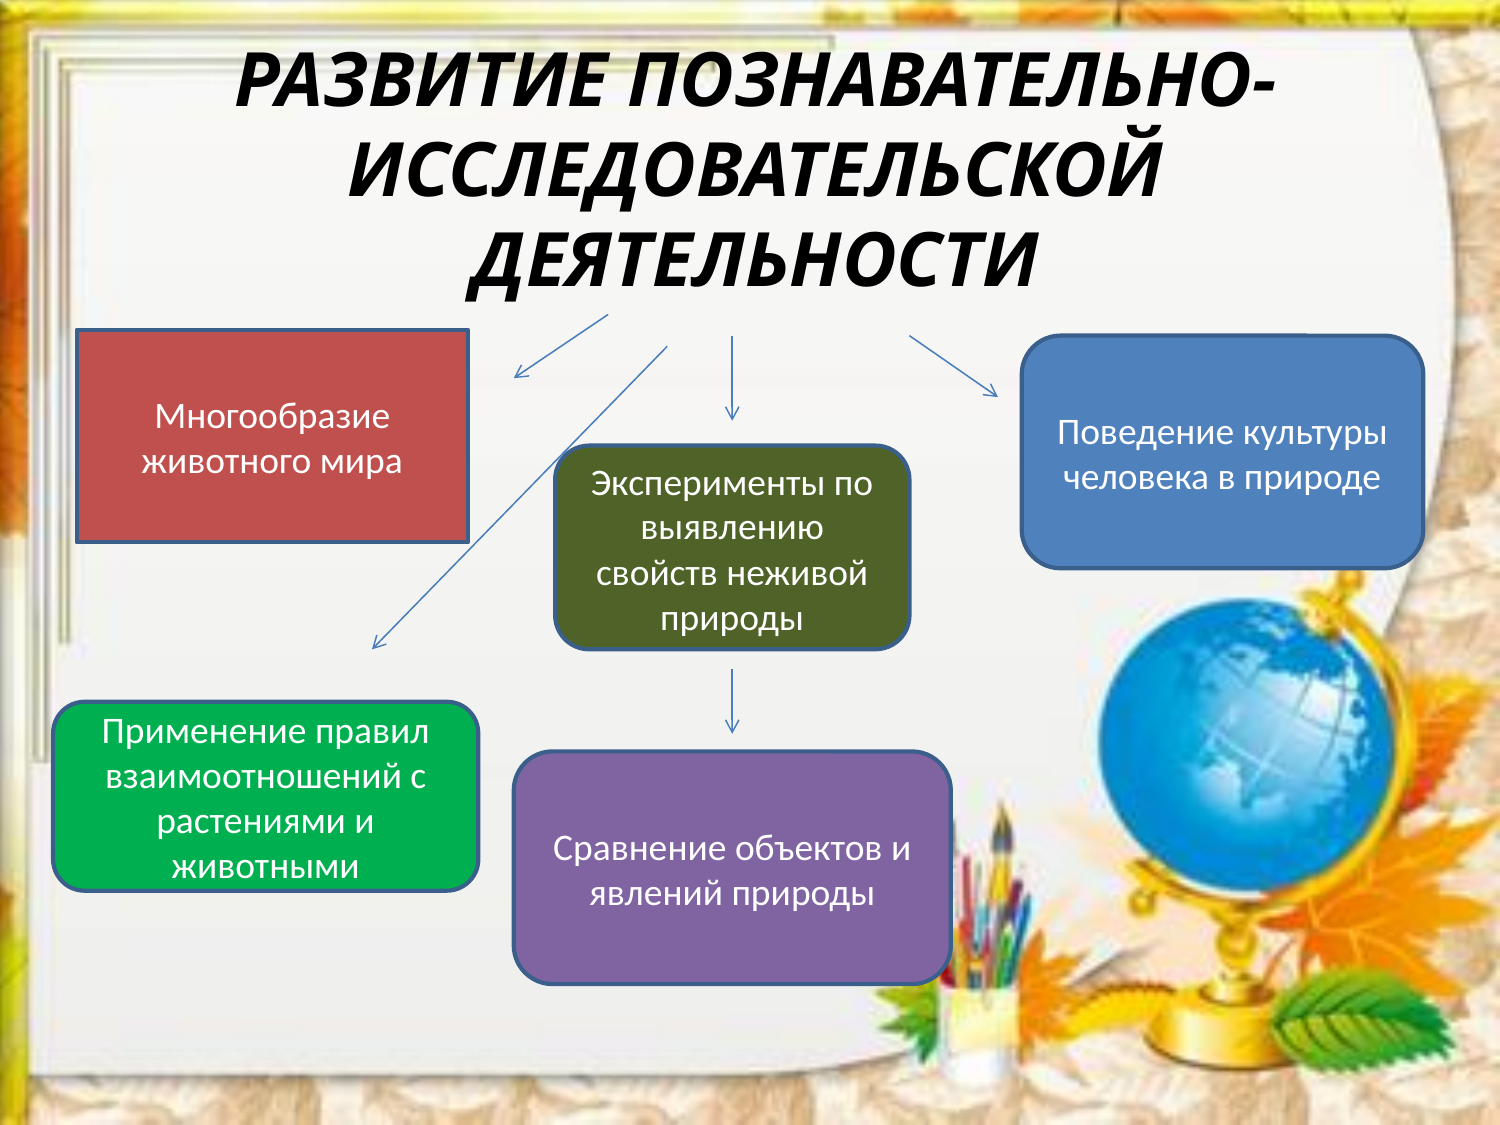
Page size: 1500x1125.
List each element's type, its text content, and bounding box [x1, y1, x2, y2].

text_box Применение правил взаимоотношений с растениями и животными [50, 699, 481, 893]
text_box Поведение культуры человека в природе [1019, 333, 1426, 571]
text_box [371, 345, 668, 650]
picture [0, 0, 1500, 1125]
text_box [909, 335, 999, 398]
title РАЗВИТИЕ ПОЗНАВАТЕЛЬНО-ИССЛЕДОВАТЕЛЬСКОЙ ДЕЯТЕЛЬНОСТИ [76, 42, 1436, 291]
text_box Сравнение объектов и явлений природы [511, 749, 953, 987]
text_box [513, 314, 609, 344]
list Многообразие животного мира [75, 328, 470, 544]
text_box Эксперименты по выявлению свойств неживой природы [670, 443, 912, 652]
